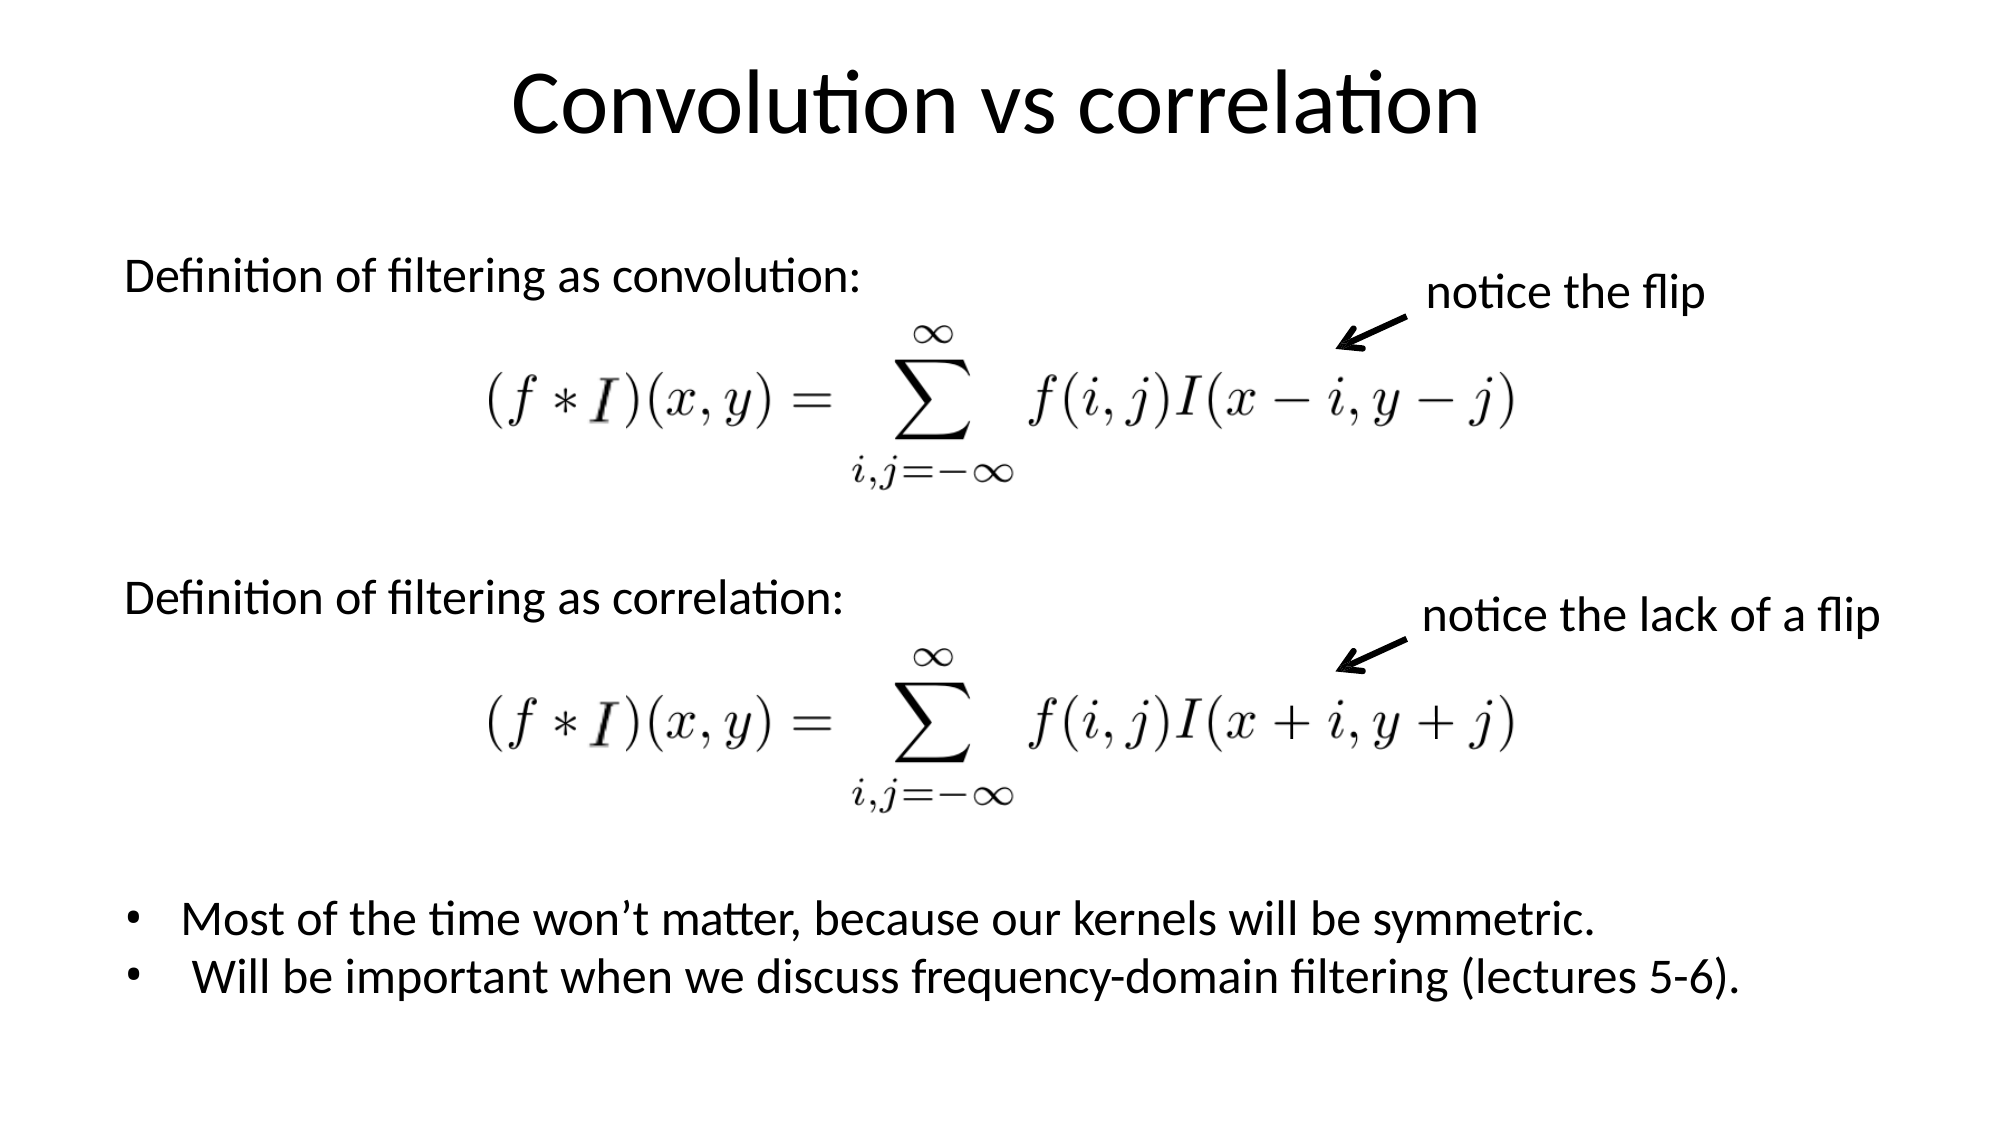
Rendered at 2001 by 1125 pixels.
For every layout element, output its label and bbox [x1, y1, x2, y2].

text_box [489, 579, 1884, 837]
text_box [122, 239, 868, 302]
title [83, 40, 1917, 231]
text_box [489, 313, 1574, 515]
text_box [1423, 256, 1710, 319]
text_box [122, 886, 1748, 1003]
text_box [122, 562, 851, 625]
